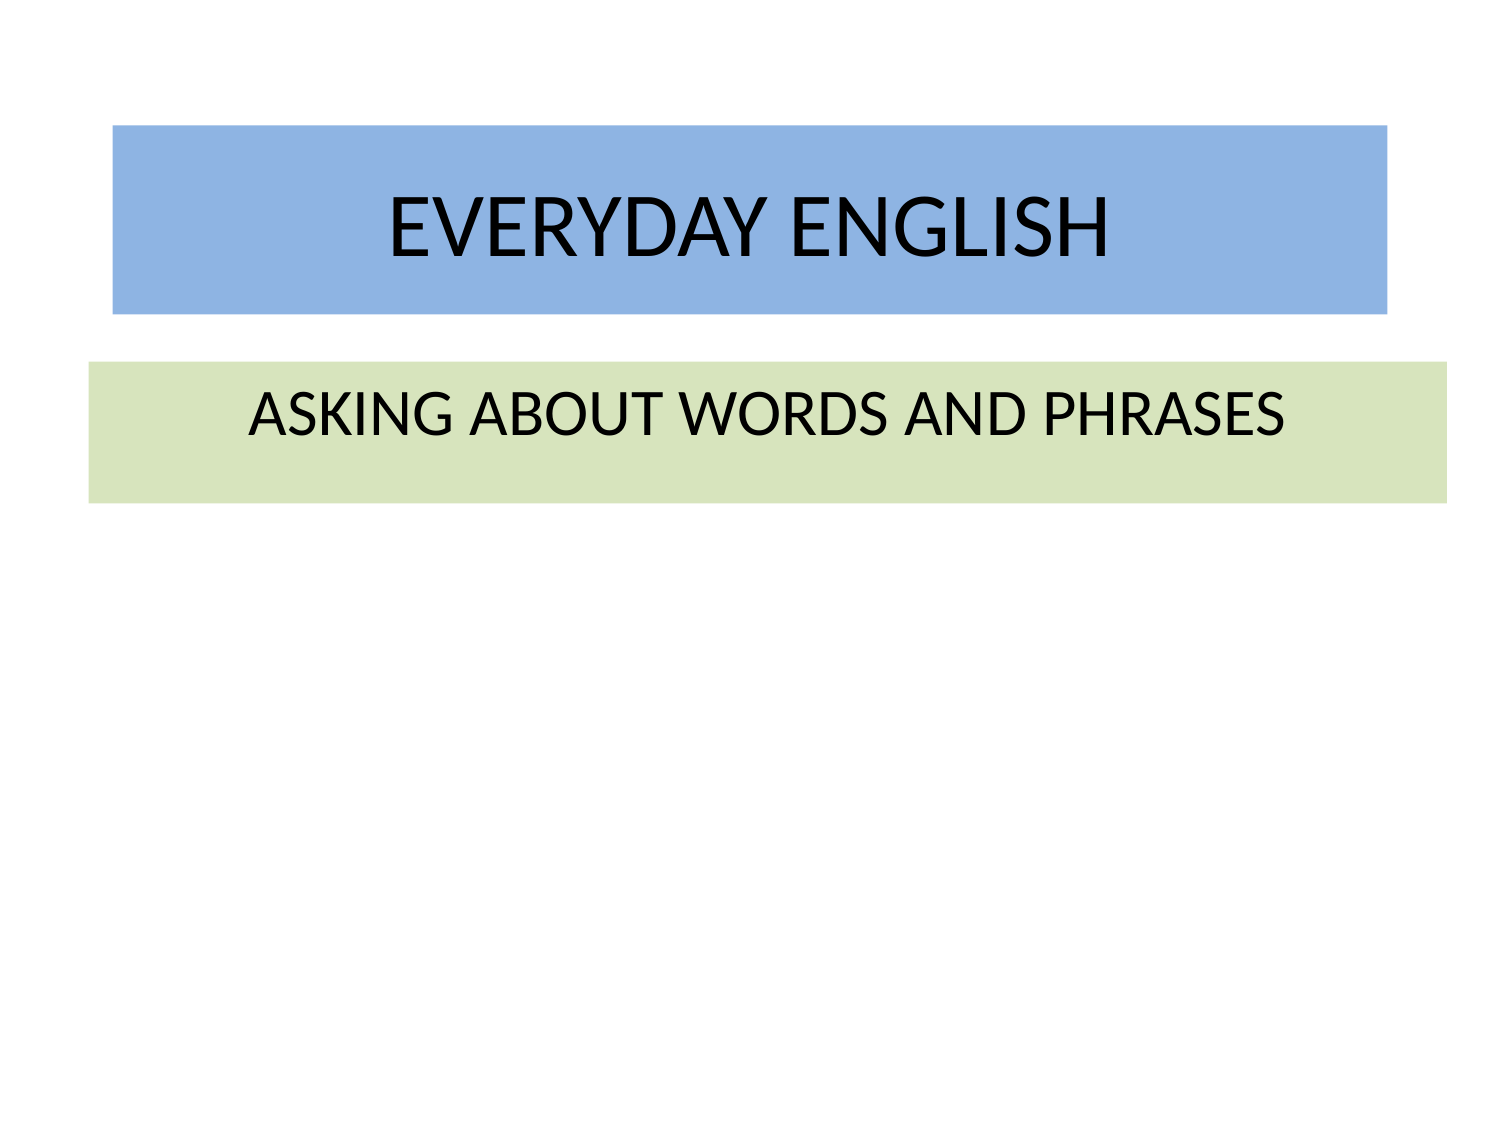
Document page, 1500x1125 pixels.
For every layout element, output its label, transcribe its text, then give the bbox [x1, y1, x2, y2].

subtitle ASKING ABOUT WORDS AND PHRASES [88, 361, 1447, 504]
title EVERYDAY ENGLISH [112, 125, 1388, 315]
